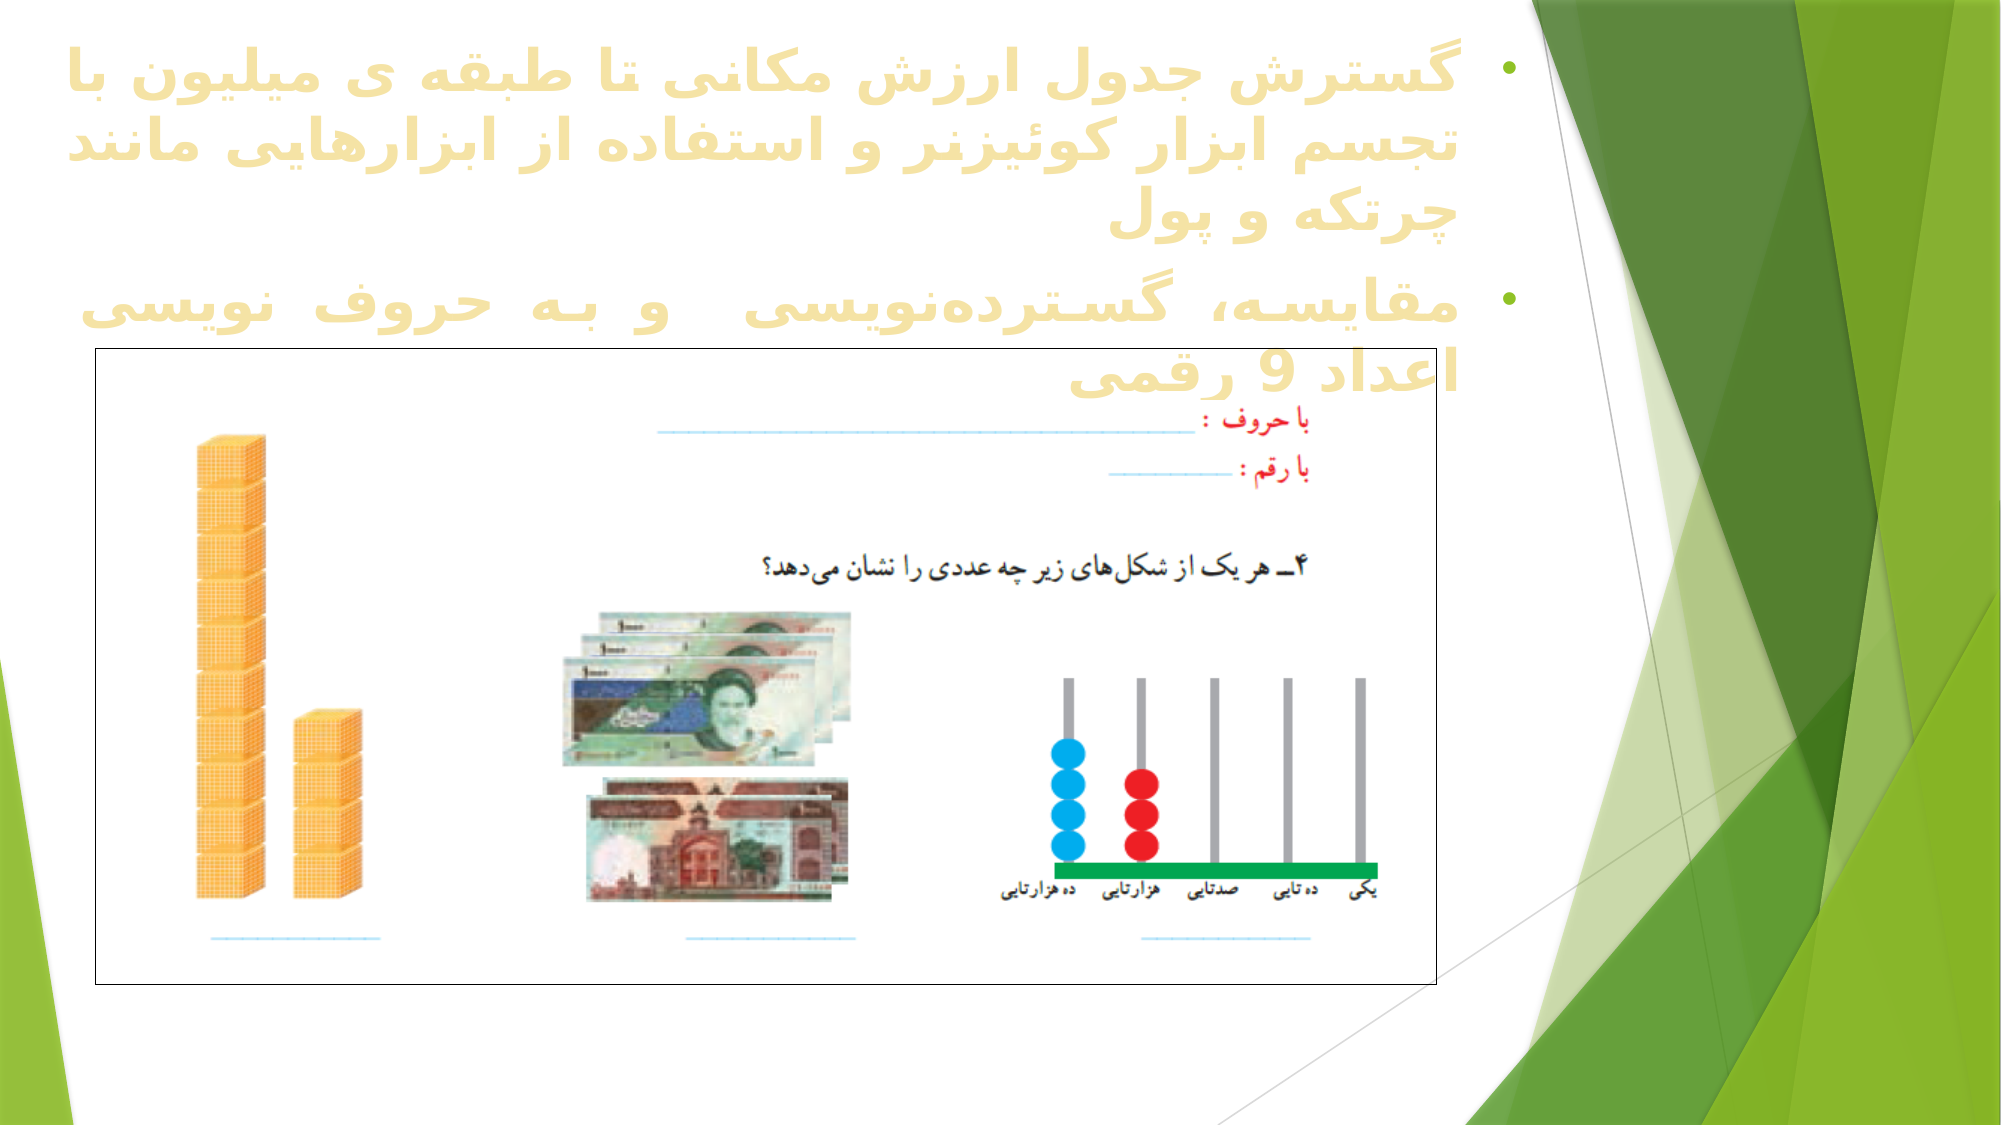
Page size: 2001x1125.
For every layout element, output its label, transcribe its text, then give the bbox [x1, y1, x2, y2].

picture [130, 399, 1406, 963]
text_box [95, 348, 1437, 985]
list گسترش جدول ارزش مکانی تا طبقه ‌ی میلیون با تجسم ابزار کوئیزنر و استفاده از ابزارهایی مانند چرتکه و پول مقایسه، گسترده‌نویسی و به حروف نویسی اعداد 9 رقمی [50, 25, 1533, 1095]
